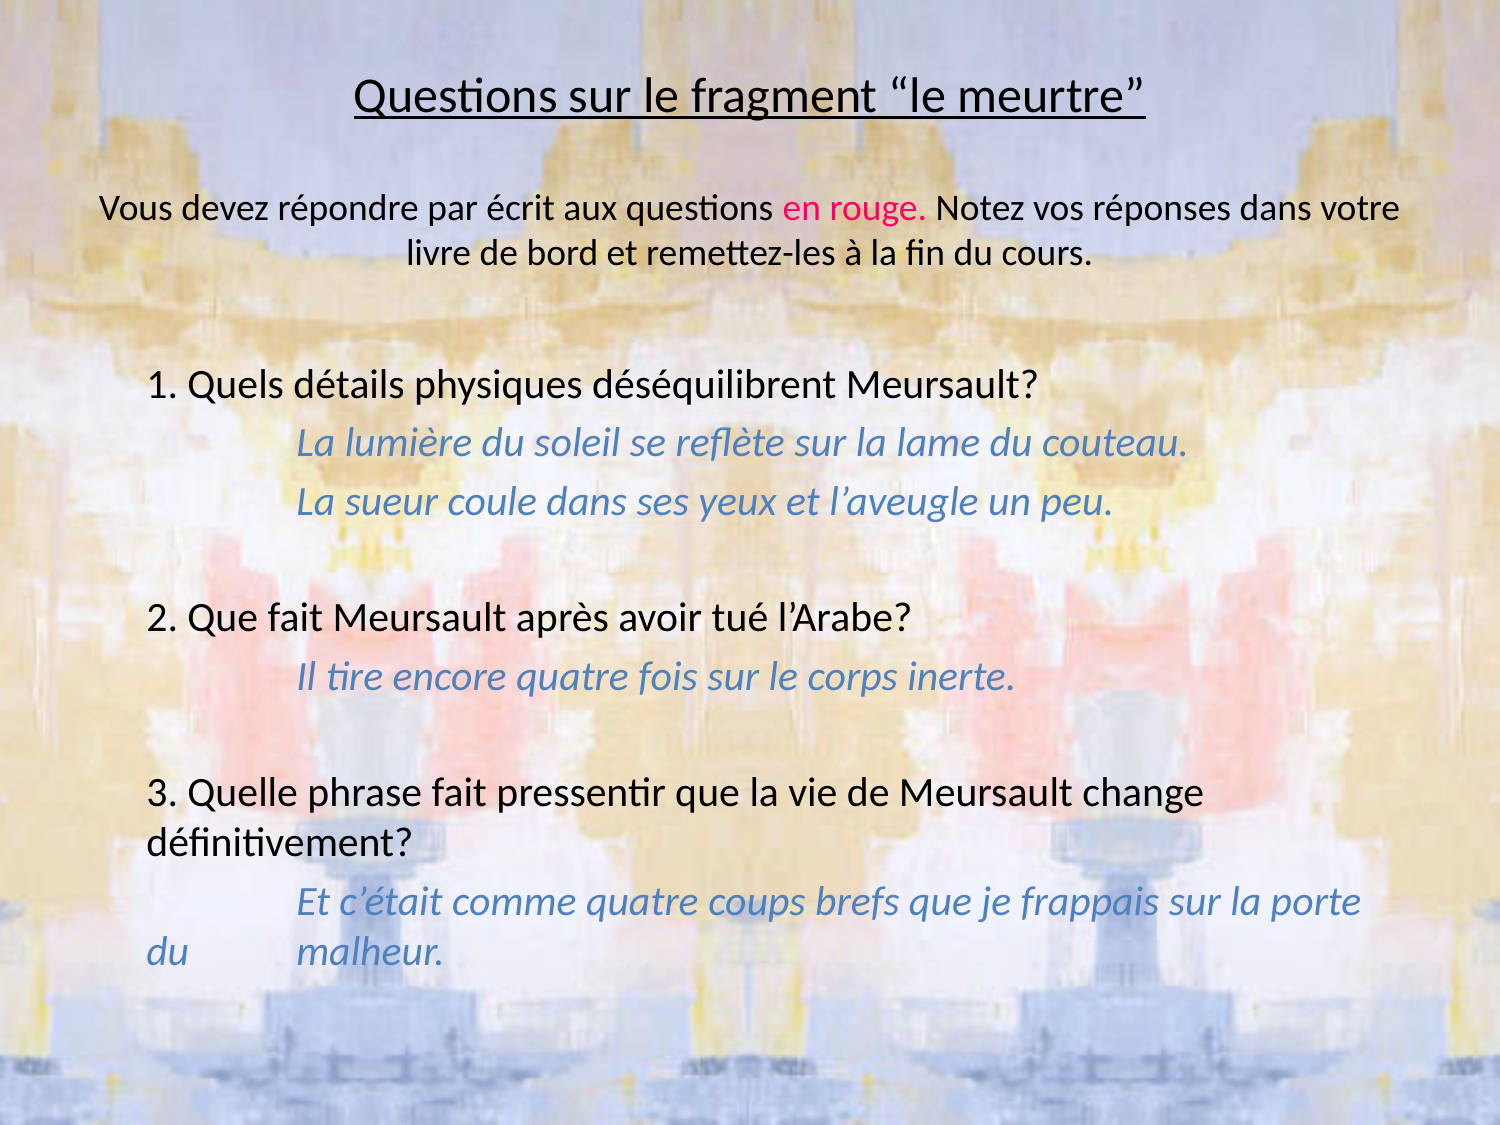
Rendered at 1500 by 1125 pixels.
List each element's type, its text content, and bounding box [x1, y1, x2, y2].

title Questions sur le fragment “le meurtre” Vous devez répondre par écrit aux questions en rouge. Notez vos réponses dans votre livre de bord et remettez-les à la fin du cours. [75, 45, 1425, 290]
list 1. Quels détails physiques déséquilibrent Meursault? La lumière du soleil se reflète sur la lame du couteau. La sueur coule dans ses yeux et l’aveugle un peu. 2. Que fait Meursault après avoir tué l’Arabe? Il tire encore quatre fois sur le corps inerte. 3. Quelle phrase fait pressentir que la vie de Meursault change définitivement? Et c’était comme quatre coups brefs que je frappais sur la porte du malheur. [75, 290, 1425, 1005]
picture [0, 0, 1500, 1125]
